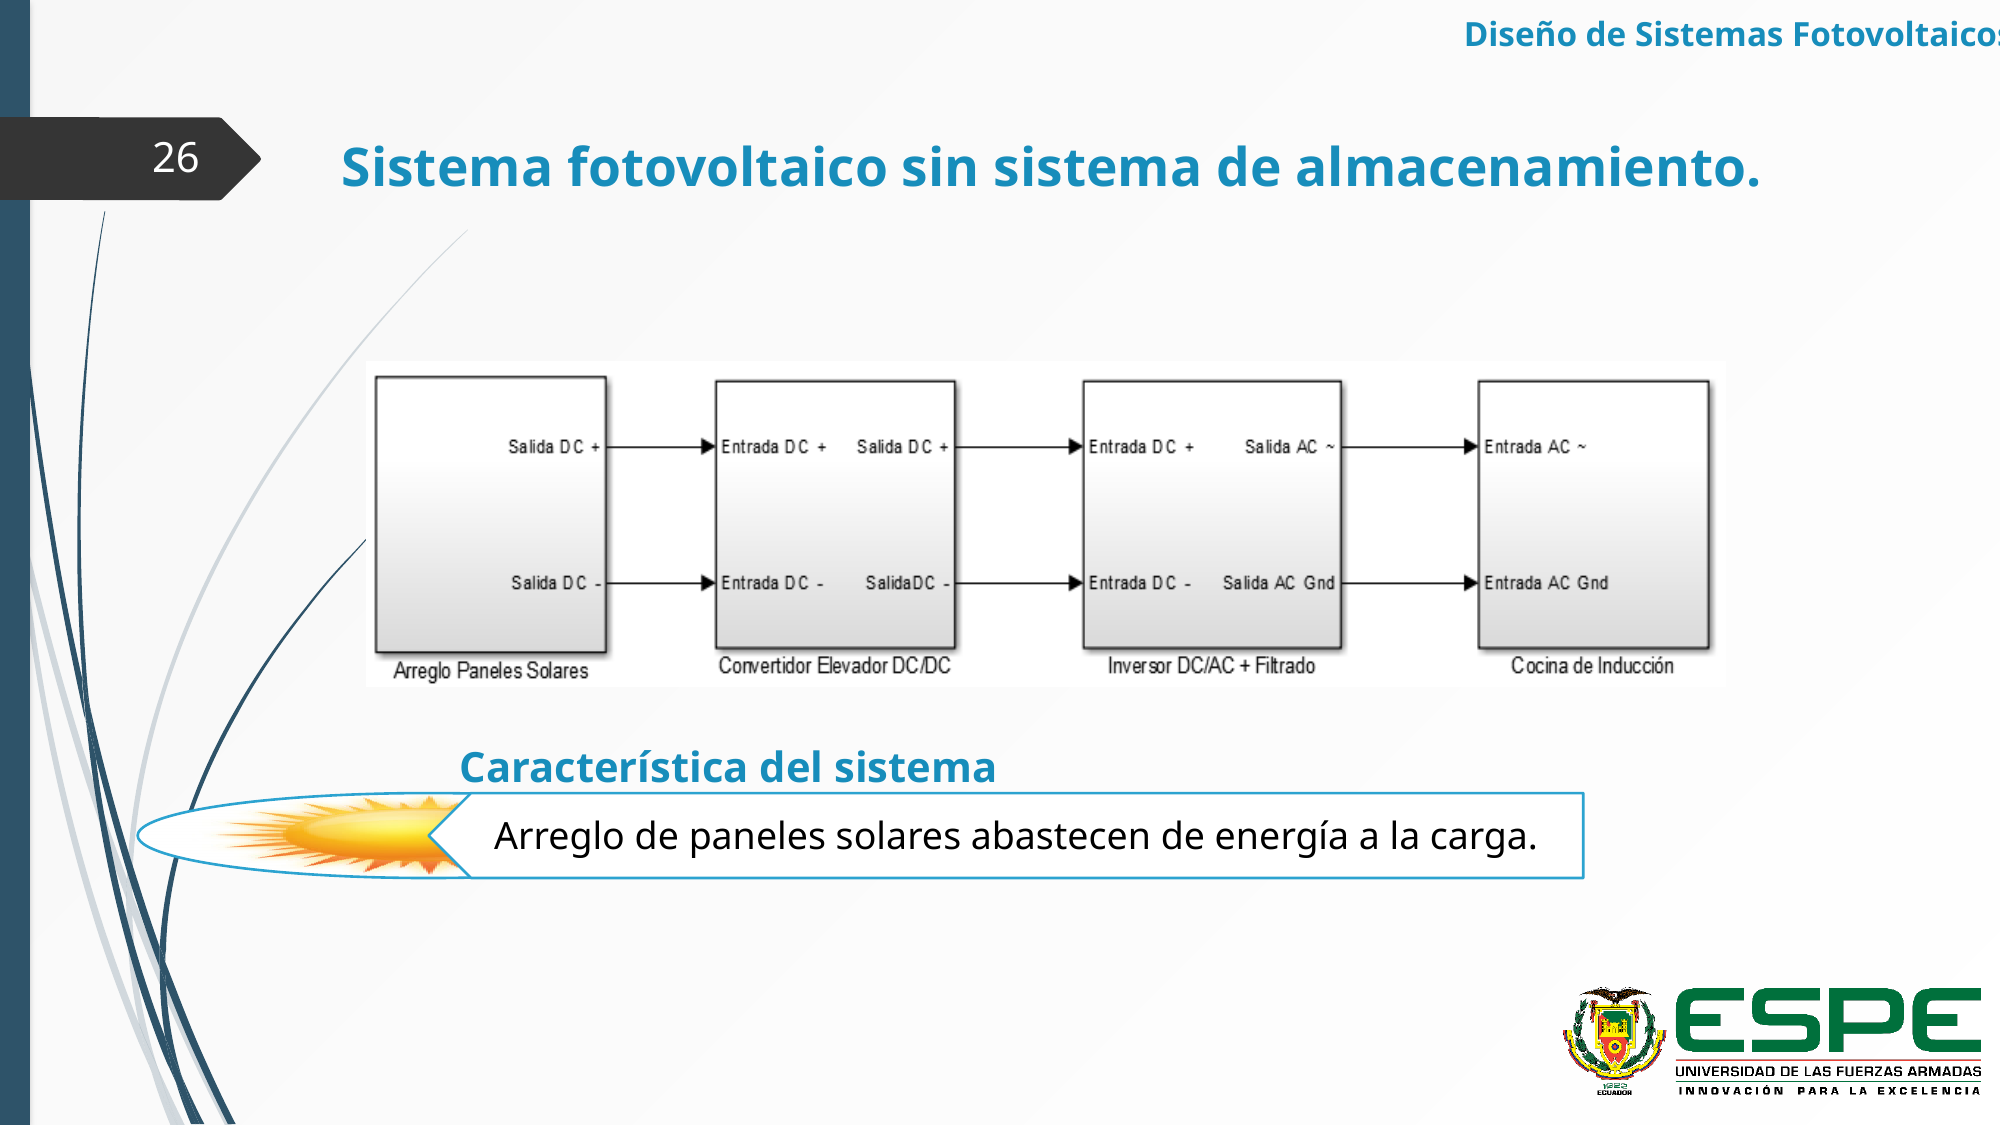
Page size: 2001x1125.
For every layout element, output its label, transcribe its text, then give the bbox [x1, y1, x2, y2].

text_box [137, 792, 1875, 879]
text_box Sistema fotovoltaico sin sistema de almacenamiento. [326, 125, 1789, 243]
picture [366, 361, 1726, 687]
text_box Característica del sistema [444, 729, 1907, 848]
slide_number 26 [87, 129, 216, 190]
text_box Diseño de Sistemas Fotovoltaicos [1448, 5, 2000, 124]
picture [1562, 987, 1981, 1096]
